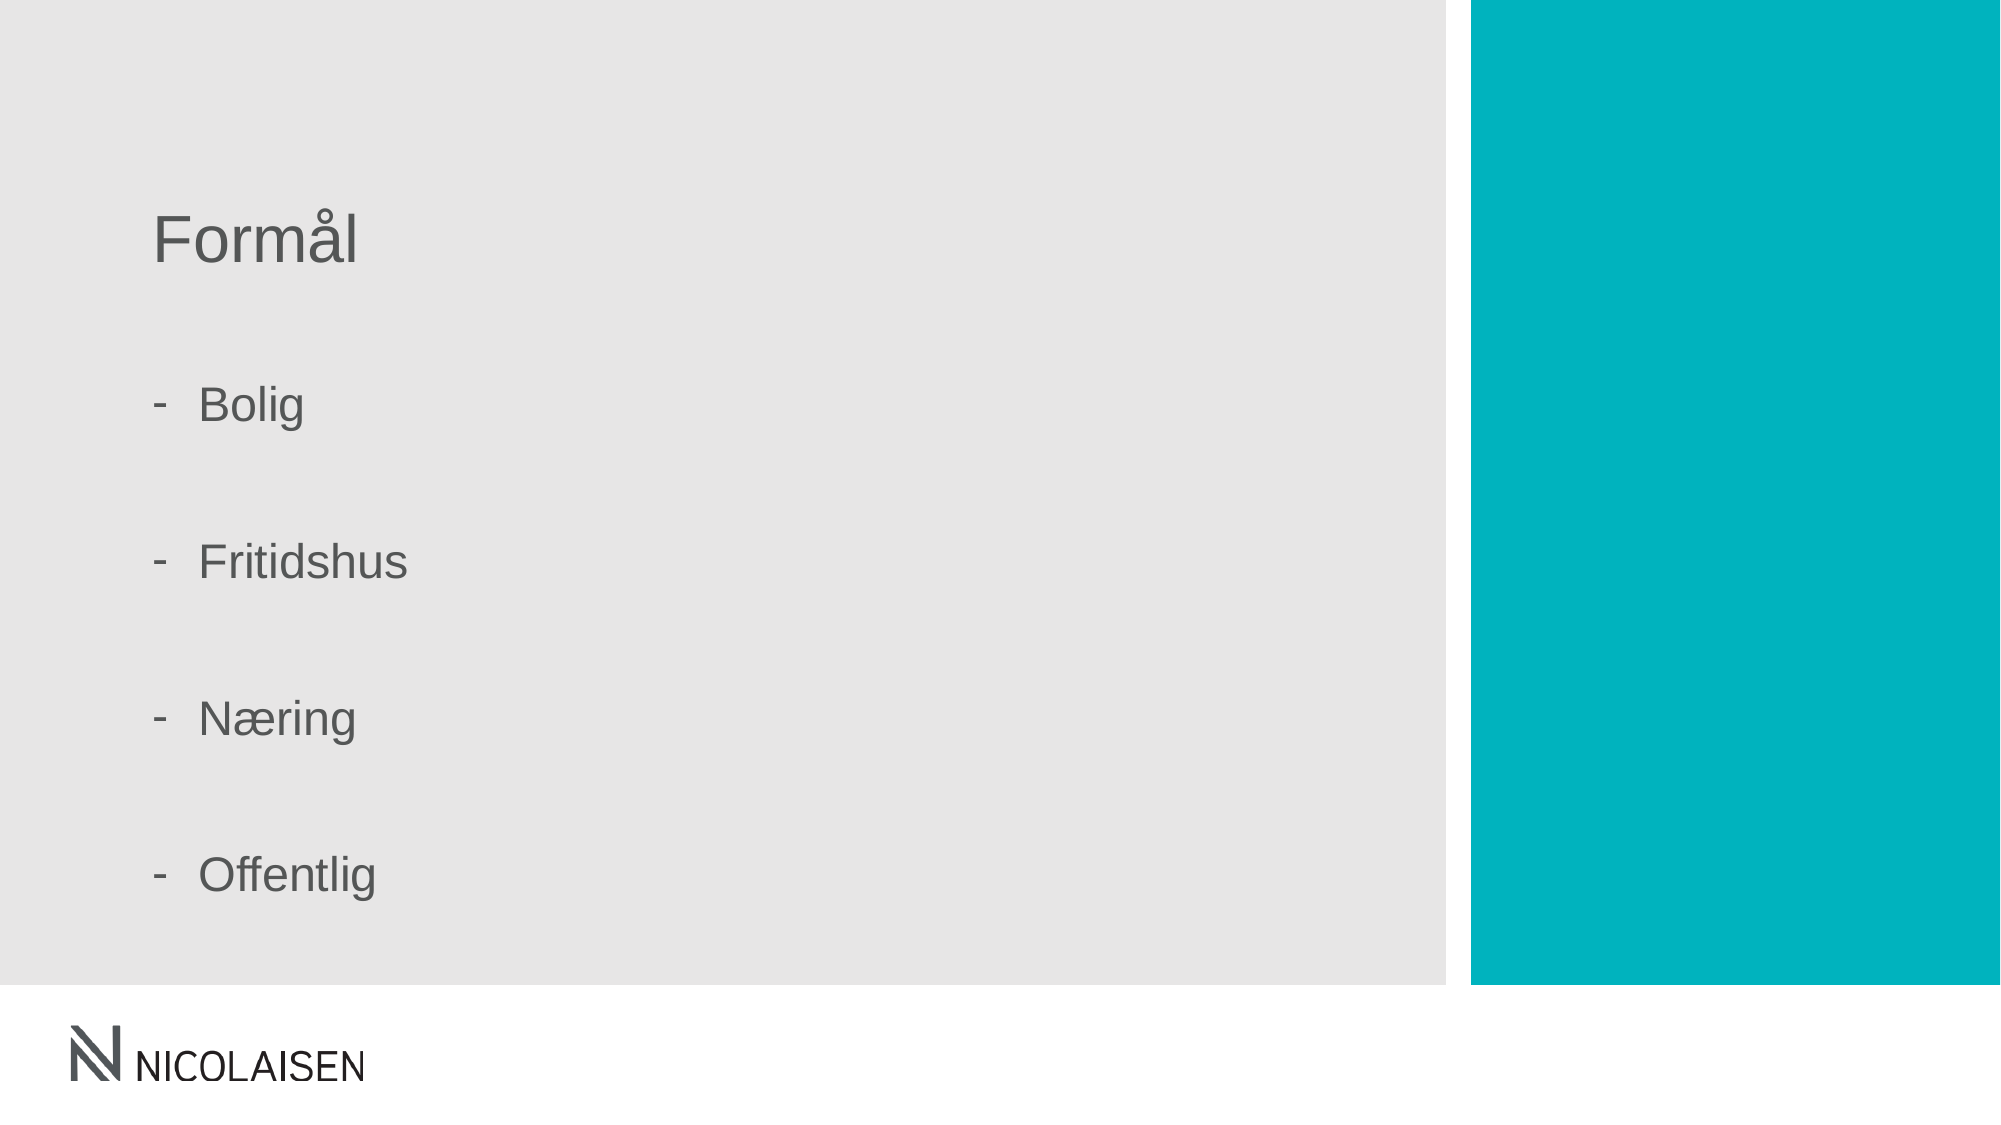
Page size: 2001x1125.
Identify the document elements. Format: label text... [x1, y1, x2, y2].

list Bolig Fritidshus Næring Offentlig [137, 287, 1311, 913]
title Formål [137, 194, 1311, 287]
